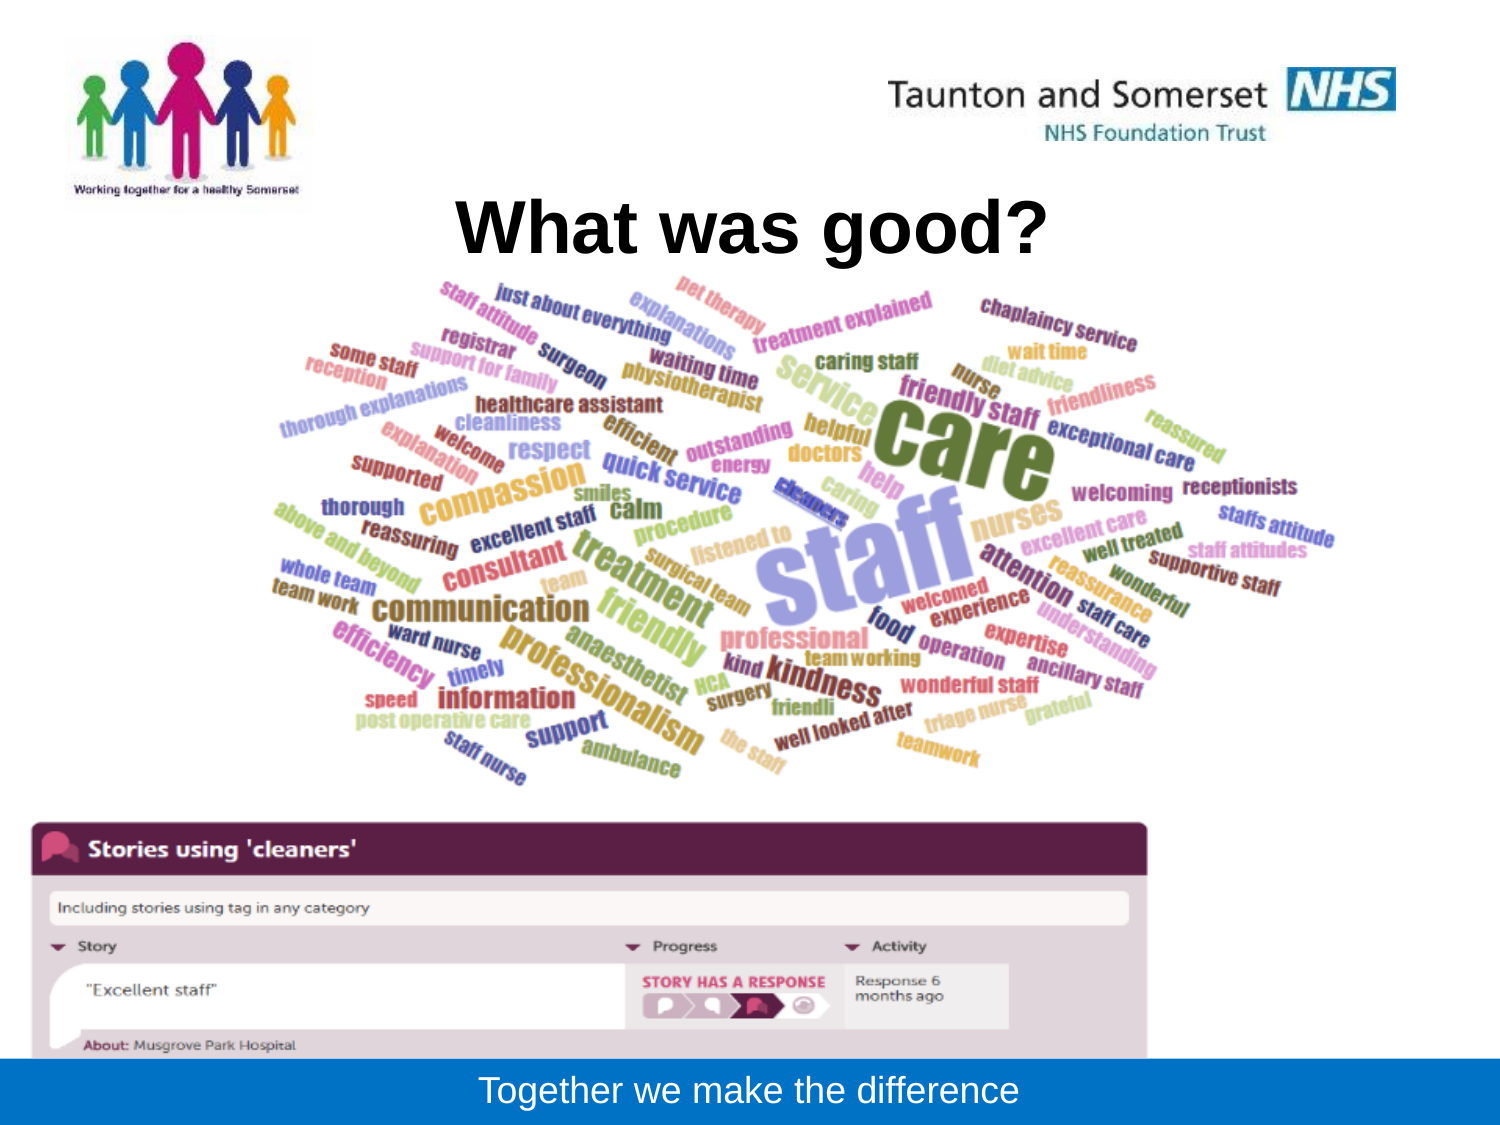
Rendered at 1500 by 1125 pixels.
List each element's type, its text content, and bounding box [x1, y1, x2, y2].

picture [65, 35, 313, 214]
text_box What was good? [78, 171, 1429, 263]
picture [888, 67, 1396, 141]
picture [0, 244, 1355, 1058]
